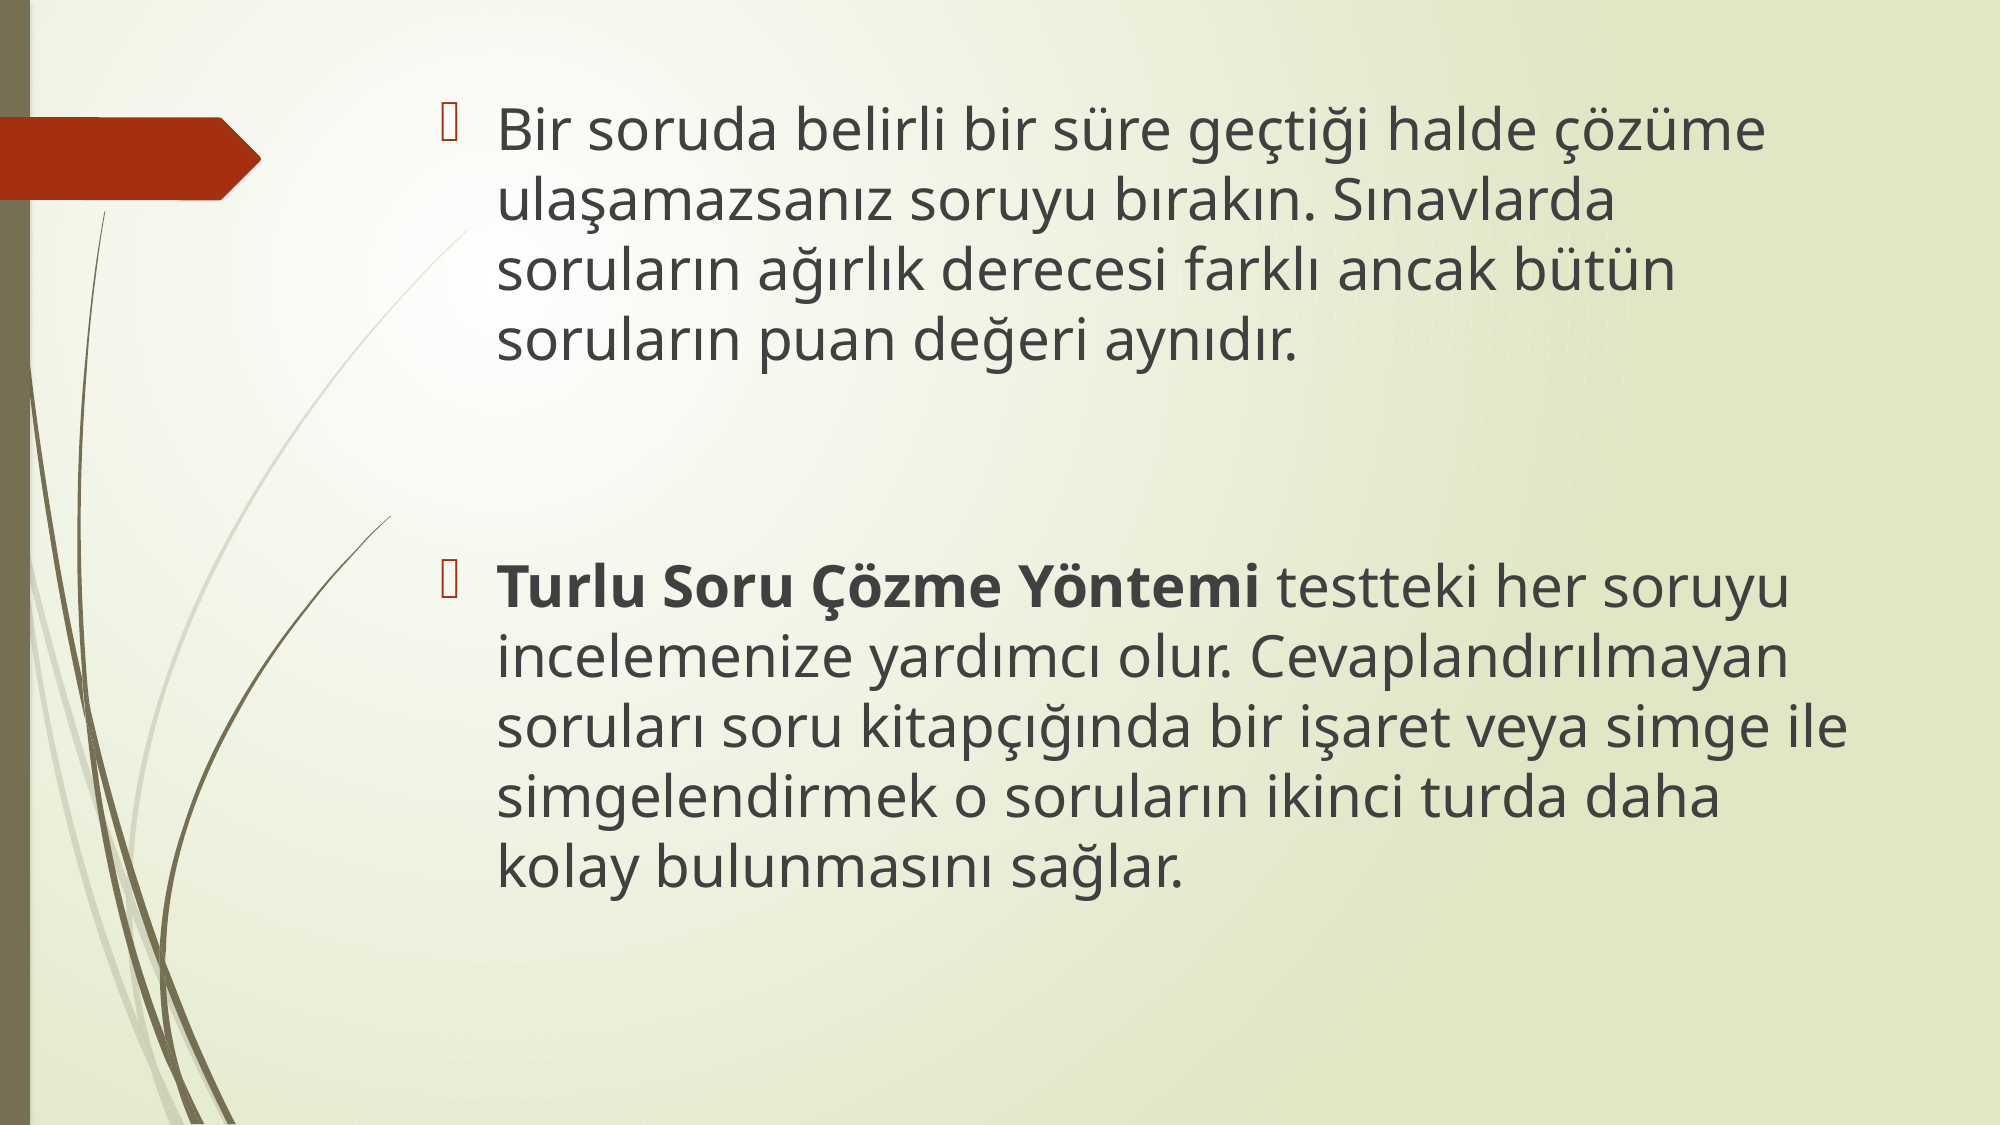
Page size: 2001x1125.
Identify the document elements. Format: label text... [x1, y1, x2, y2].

list Bir soruda belirli bir süre geçtiği halde çözüme ulaşamazsanız soruyu bırakın. Sınavlarda soruların ağırlık derecesi farklı ancak bütün soruların puan değeri aynıdır. Turlu Soru Çözme Yöntemi testteki her soruyu incelemenize yardımcı olur. Cevaplandırılmayan soruları soru kitapçığında bir işaret veya simge ile simgelendirmek o soruların ikinci turda daha kolay bulunmasını sağlar. [424, 85, 1888, 1080]
